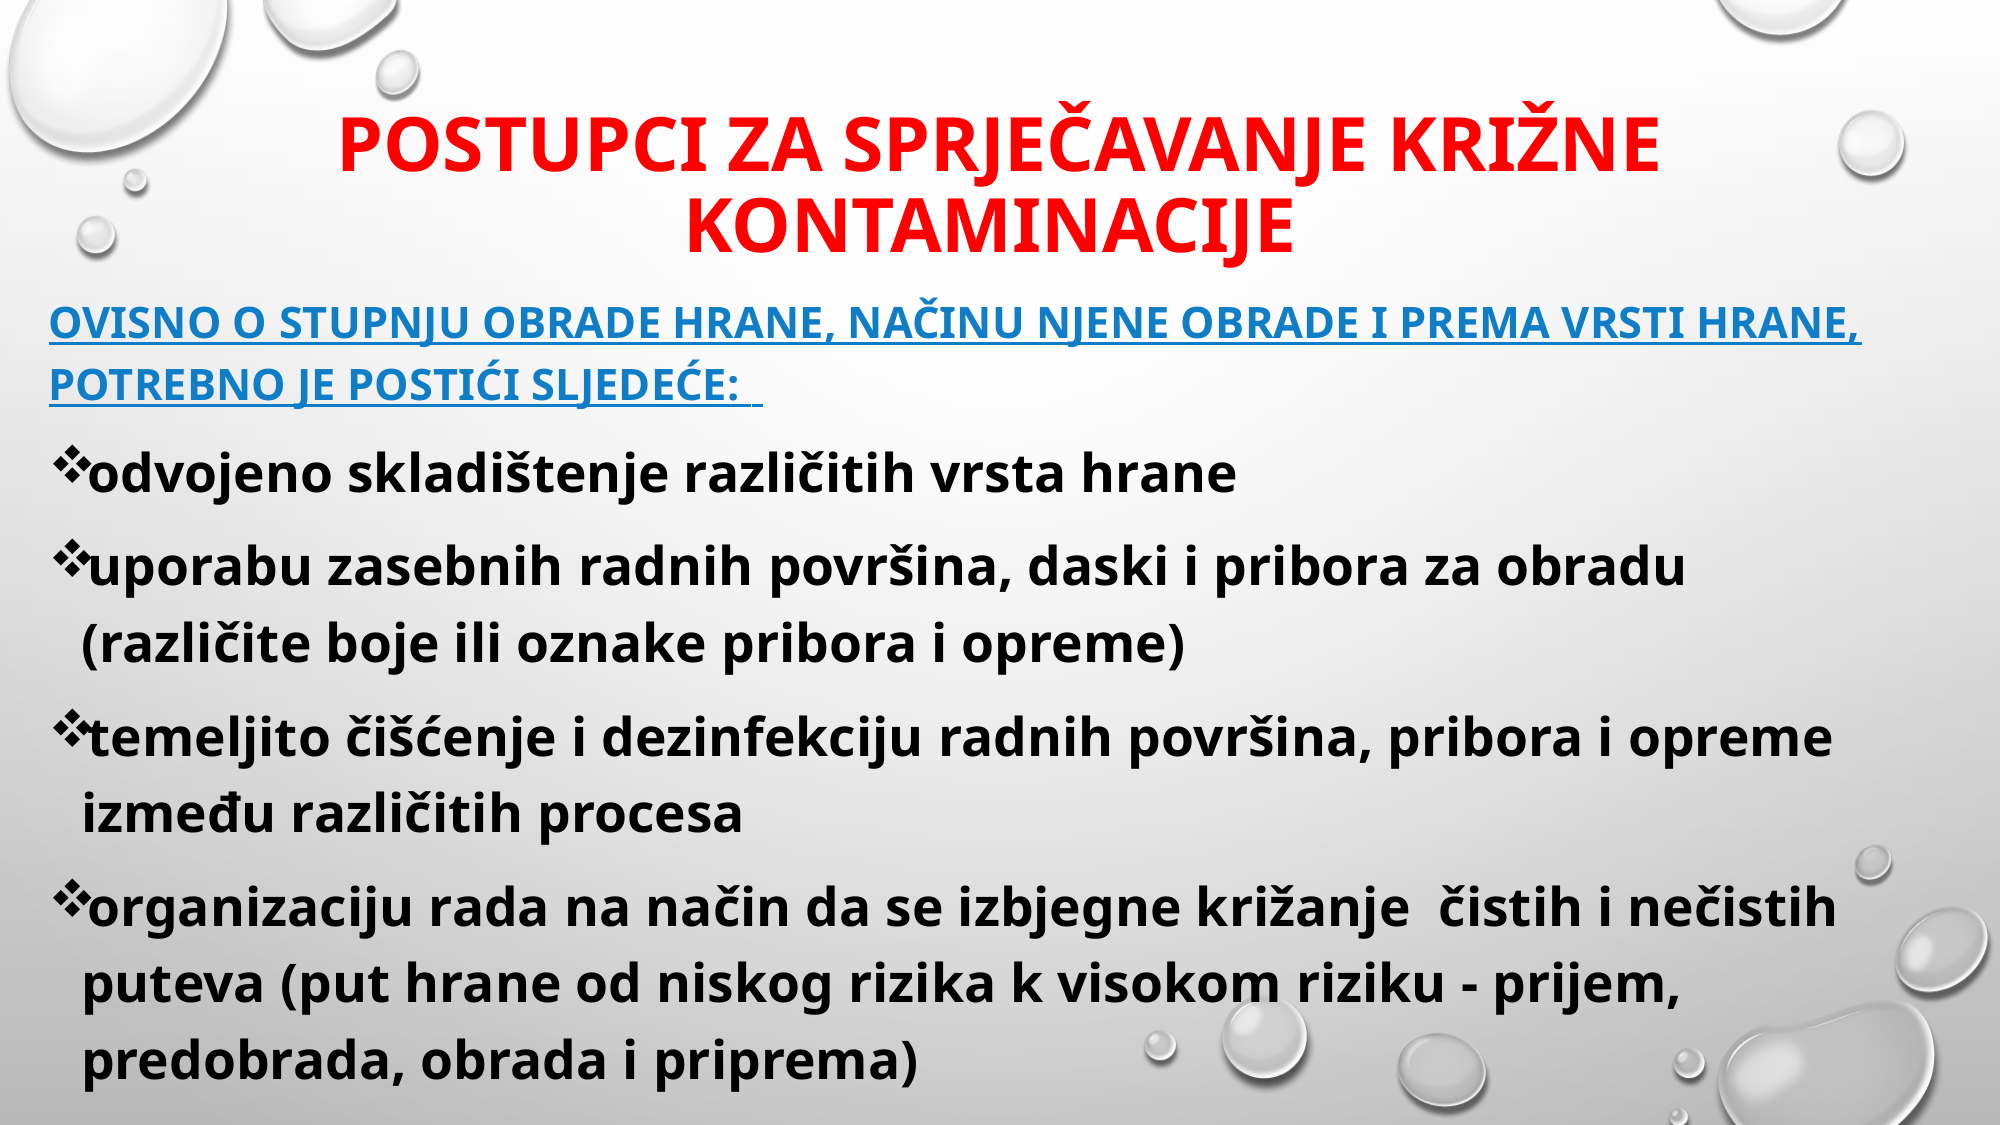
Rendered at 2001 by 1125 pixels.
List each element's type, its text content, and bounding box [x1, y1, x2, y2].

title POSTUPCI ZA SPRJEČAVANJE KRIŽNE KONTAMINACIJE [149, 101, 1851, 277]
list ovisno o stupnju obrade hrane, načinu njene obrade i prema vrsti hrane, potrebno je postići sljedeće: odvojeno skladištenje različitih vrsta hrane uporabu zasebnih radnih površina, daski i pribora za obradu (različite boje ili oznake pribora i opreme) temeljito čišćenje i dezinfekciju radnih površina, pribora i opreme između različitih procesa organizaciju rada na način da se izbjegne križanje čistih i nečistih puteva (put hrane od niskog rizika k visokom riziku ‐ prijem, predobrada, obrada i priprema) [33, 277, 1935, 1102]
picture [0, 0, 2000, 1125]
